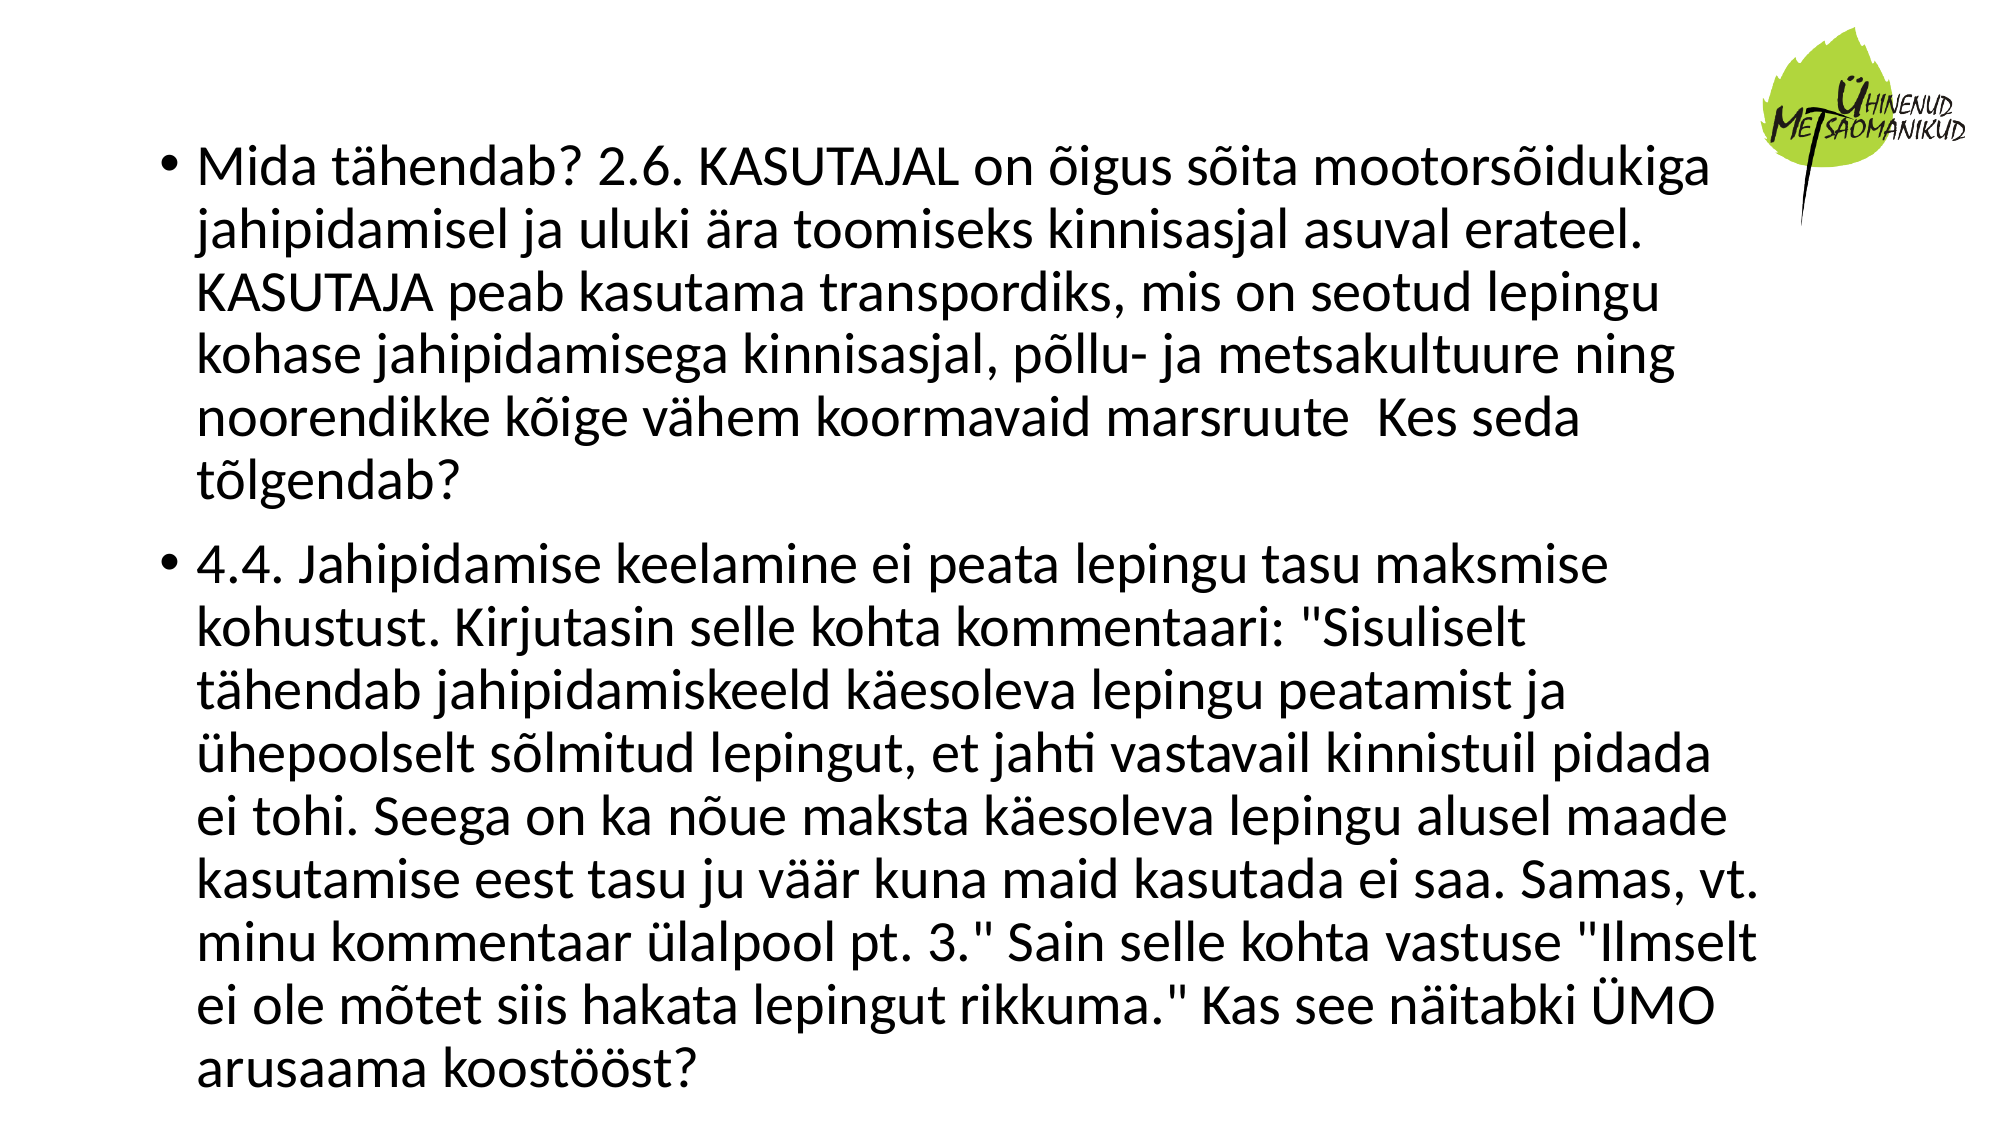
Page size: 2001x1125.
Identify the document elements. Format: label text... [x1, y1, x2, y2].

picture [1760, 27, 1965, 227]
list Mida tähendab? 2.6. KASUTAJAL on õigus sõita mootorsõidukiga jahipidamisel ja uluki ära toomiseks kinnisasjal asuval erateel. KASUTAJA peab kasutama transpordiks, mis on seotud lepingu kohase jahipidamisega kinnisasjal, põllu- ja metsakultuure ning noorendikke kõige vähem koormavaid marsruute Kes seda tõlgendab? 4.4. Jahipidamise keelamine ei peata lepingu tasu maksmise kohustust. Kirjutasin selle kohta kommentaari: "Sisuliselt tähendab jahipidamiskeeld käesoleva lepingu peatamist ja ühepoolselt sõlmitud lepingut, et jahti vastavail kinnistuil pidada ei tohi. Seega on ka nõue maksta käesoleva lepingu alusel maade kasutamise eest tasu ju väär kuna maid kasutada ei saa. Samas, vt. minu kommentaar ülalpool pt. 3." Sain selle kohta vastuse "Ilmselt ei ole mõtet siis hakata lepingut rikkuma." Kas see näitabki ÜMO arusaama koostööst? [144, 127, 1778, 1017]
